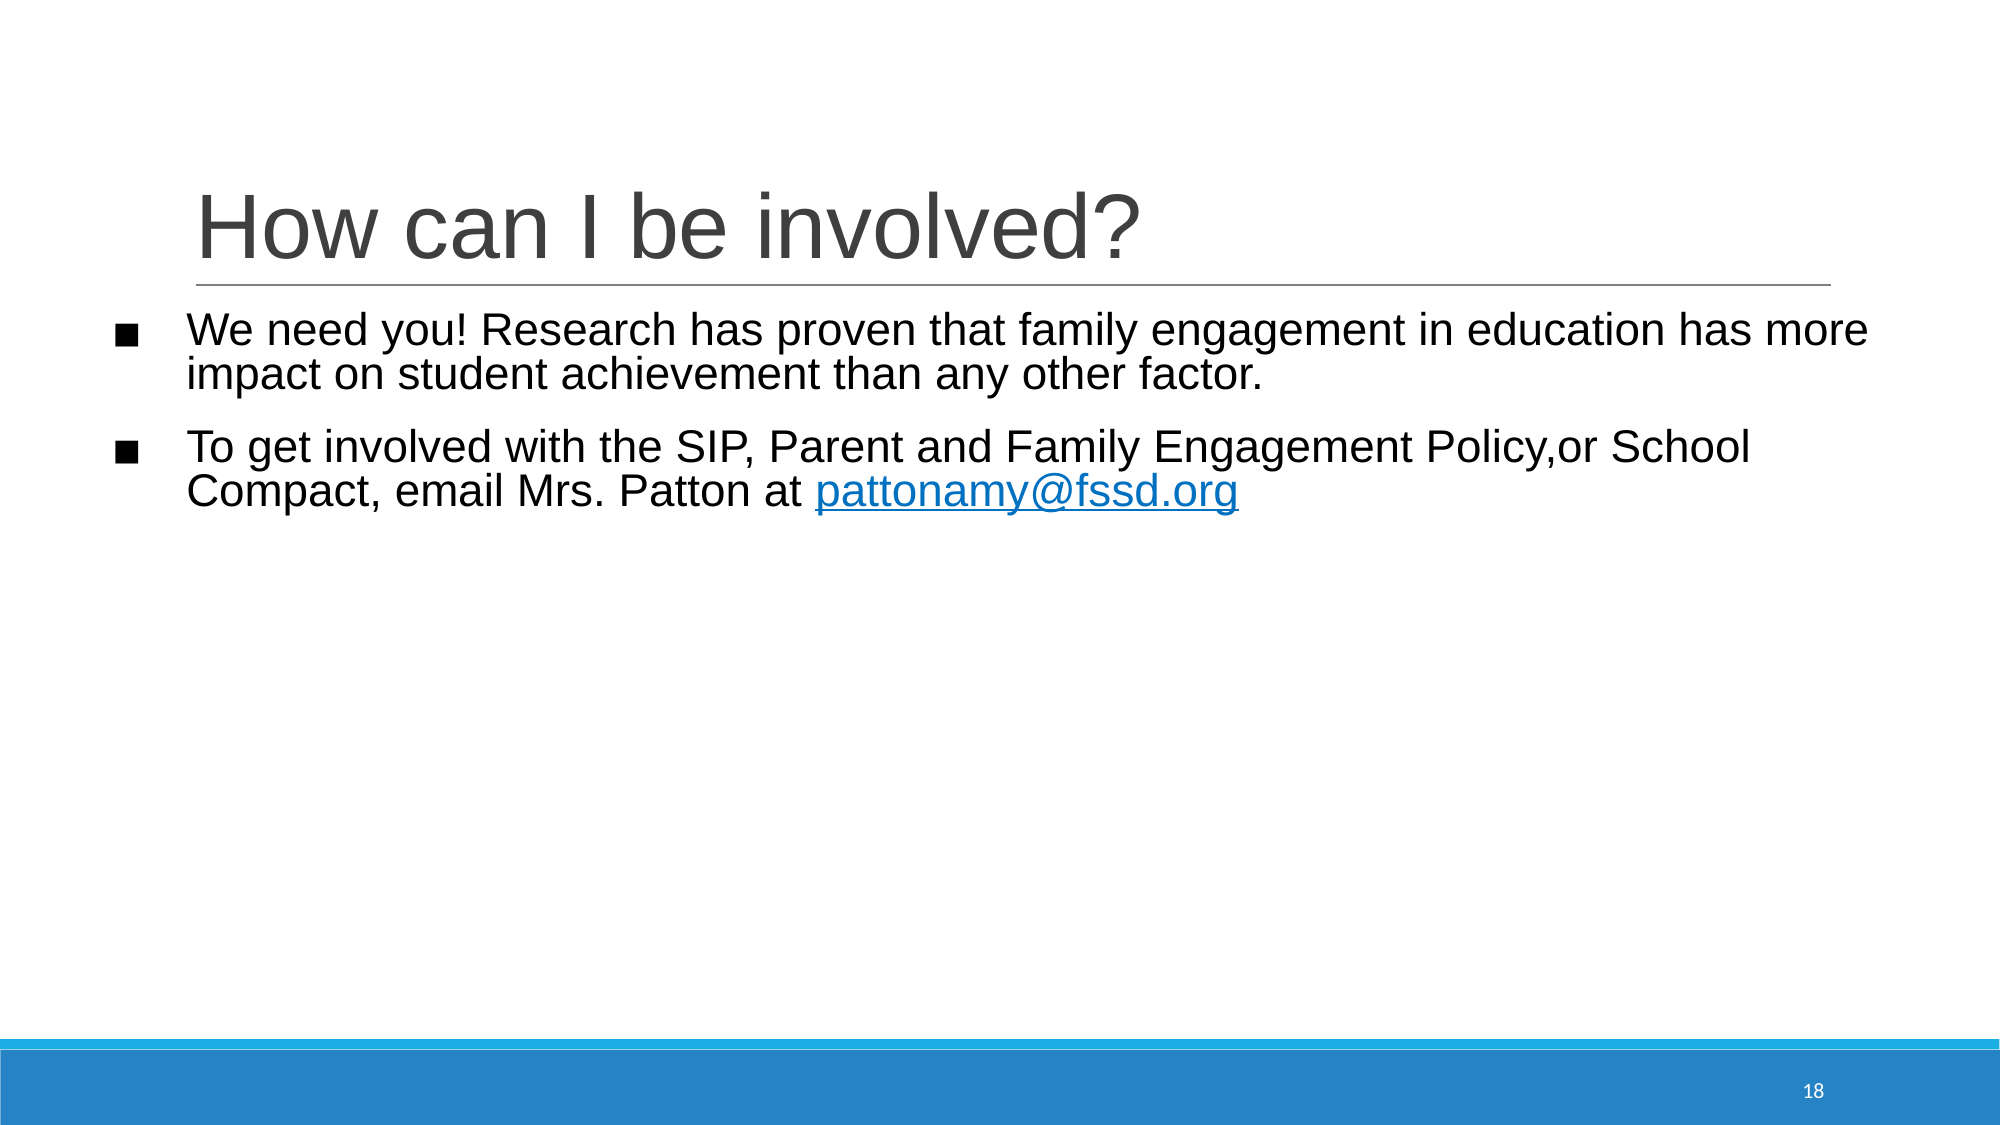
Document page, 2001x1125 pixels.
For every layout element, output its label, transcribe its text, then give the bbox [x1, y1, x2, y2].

list We need you! Research has proven that family engagement in education has more impact on student achievement than any other factor. To get involved with the SIP, Parent and Family Engagement Policy,or School Compact, email Mrs. Patton at pattonamy@fssd.org [111, 302, 1918, 953]
slide_number 18 [1624, 1059, 1840, 1120]
title How can I be involved? [180, 47, 1830, 285]
